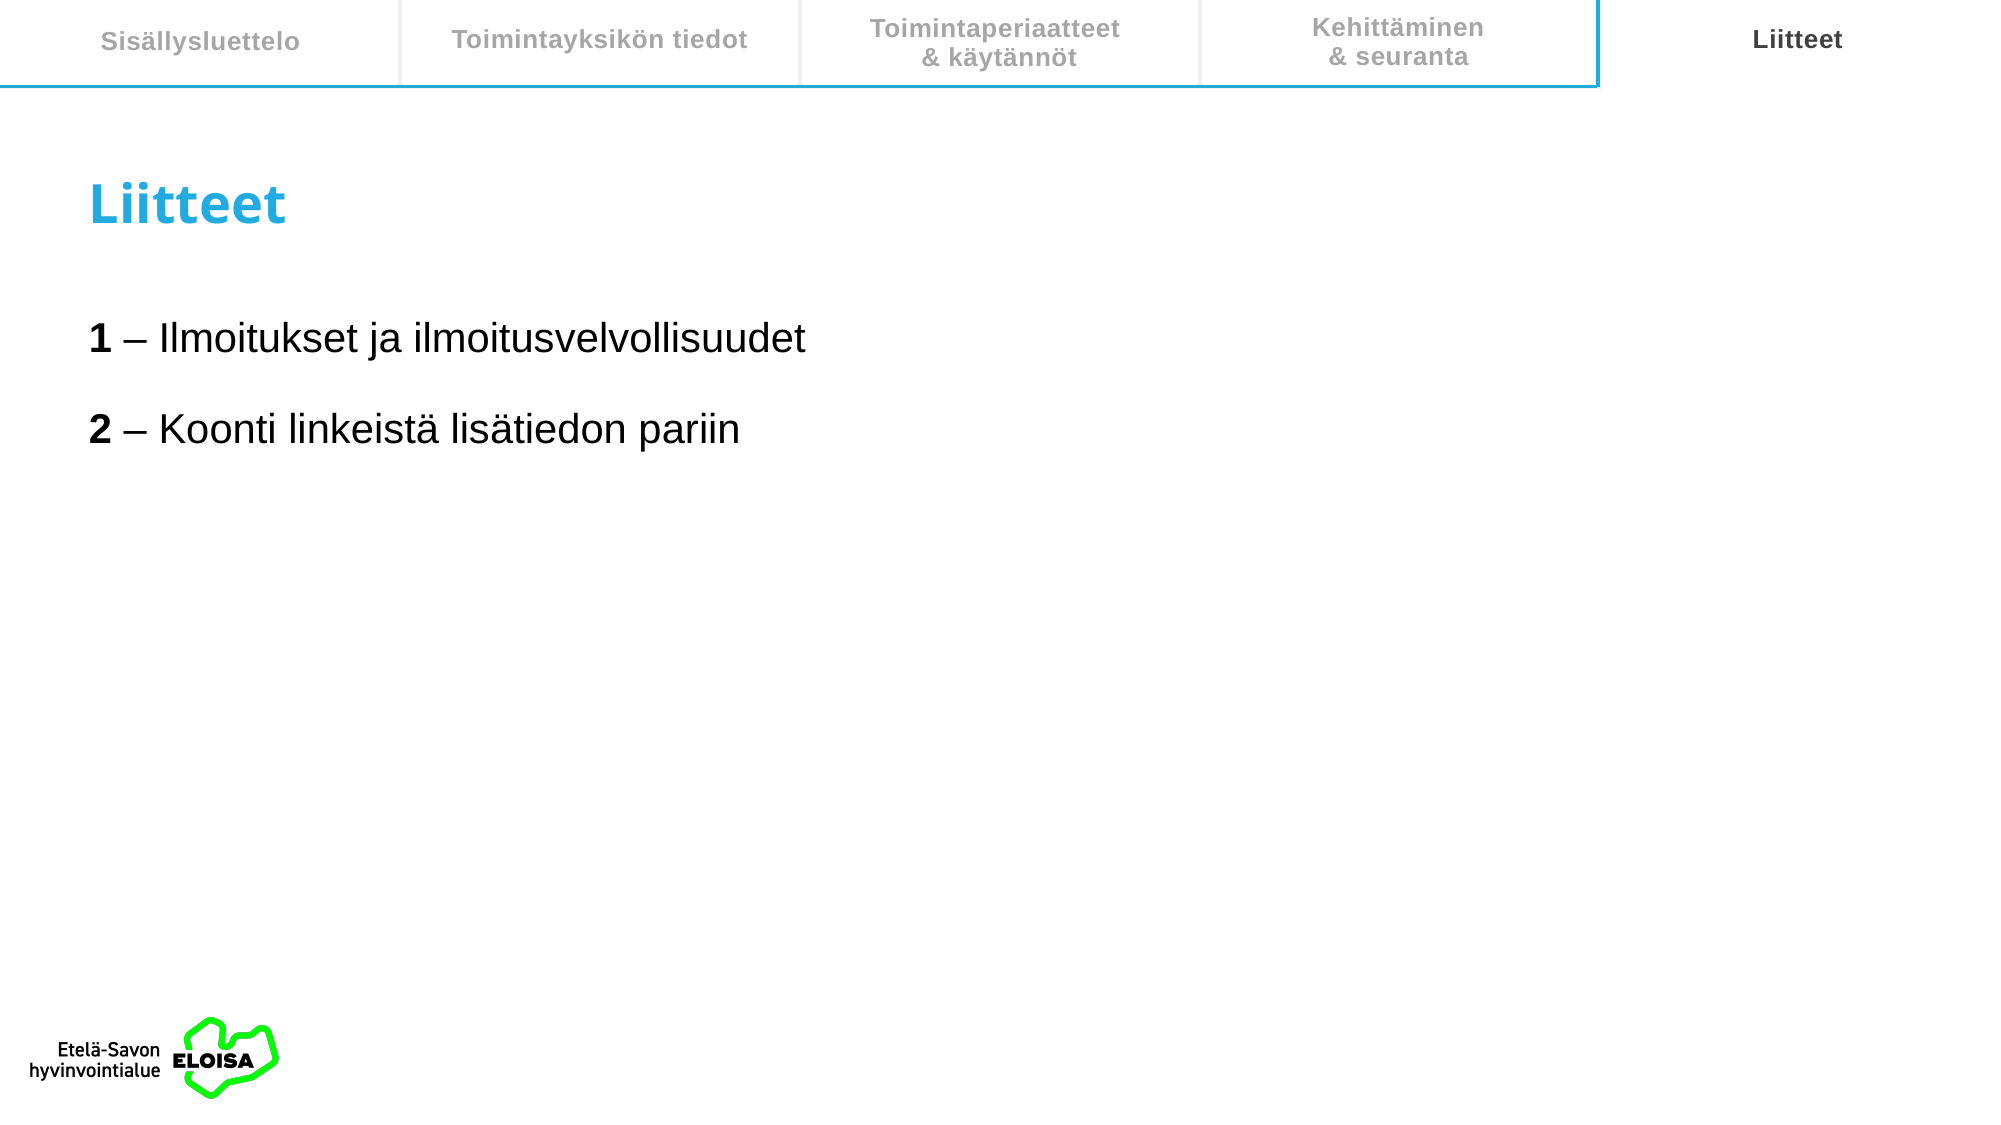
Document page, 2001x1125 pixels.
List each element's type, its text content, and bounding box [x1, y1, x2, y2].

picture [25, 1010, 286, 1105]
title Liitteet [74, 134, 1926, 278]
list 1 – Ilmoitukset ja ilmoitusvelvollisuudet 2 – Koonti linkeistä lisätiedon pariin [74, 299, 1926, 947]
